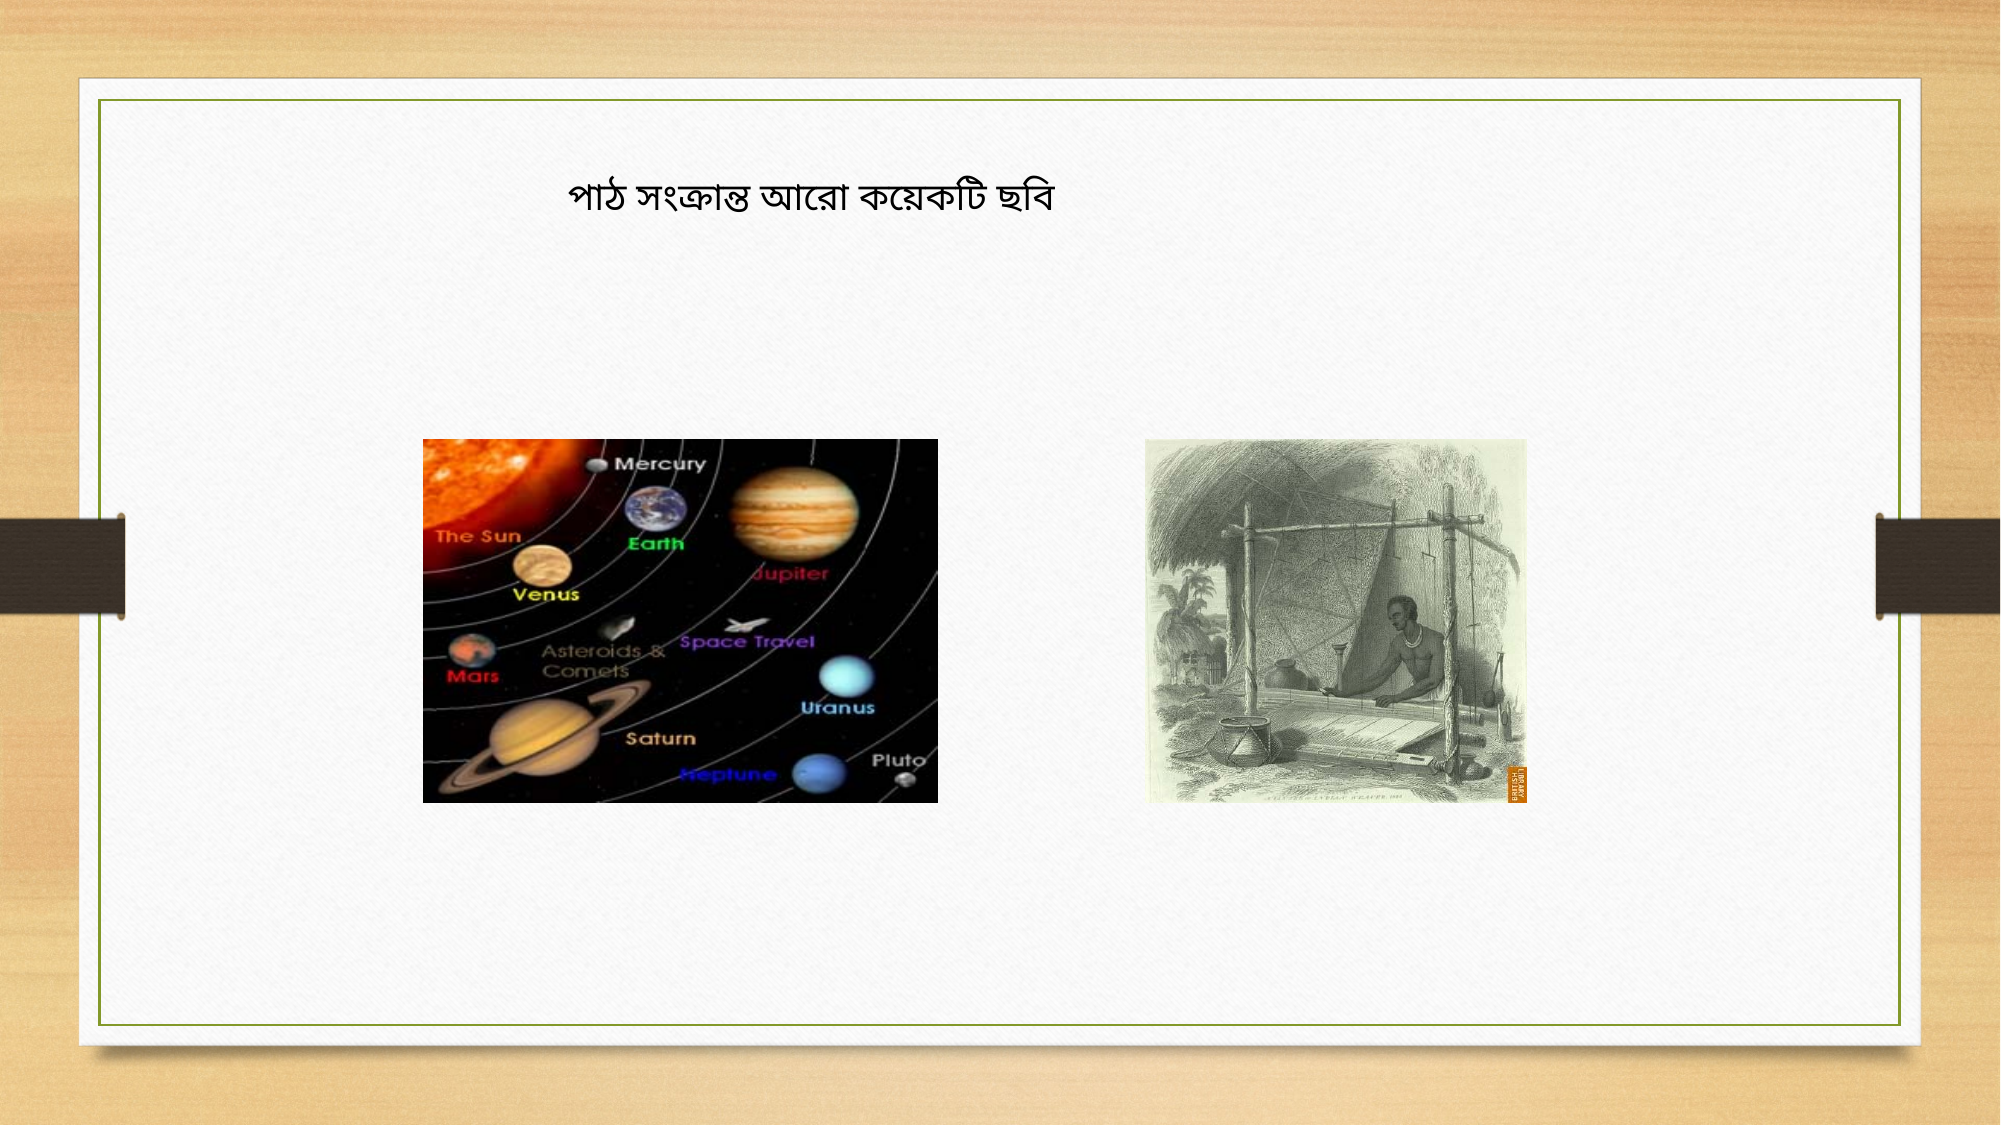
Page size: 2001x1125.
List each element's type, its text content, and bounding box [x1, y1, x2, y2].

text_box পাঠ সংক্রান্ত আরো কয়েকটি ছবি [552, 165, 1368, 226]
picture [0, 0, 2001, 1125]
